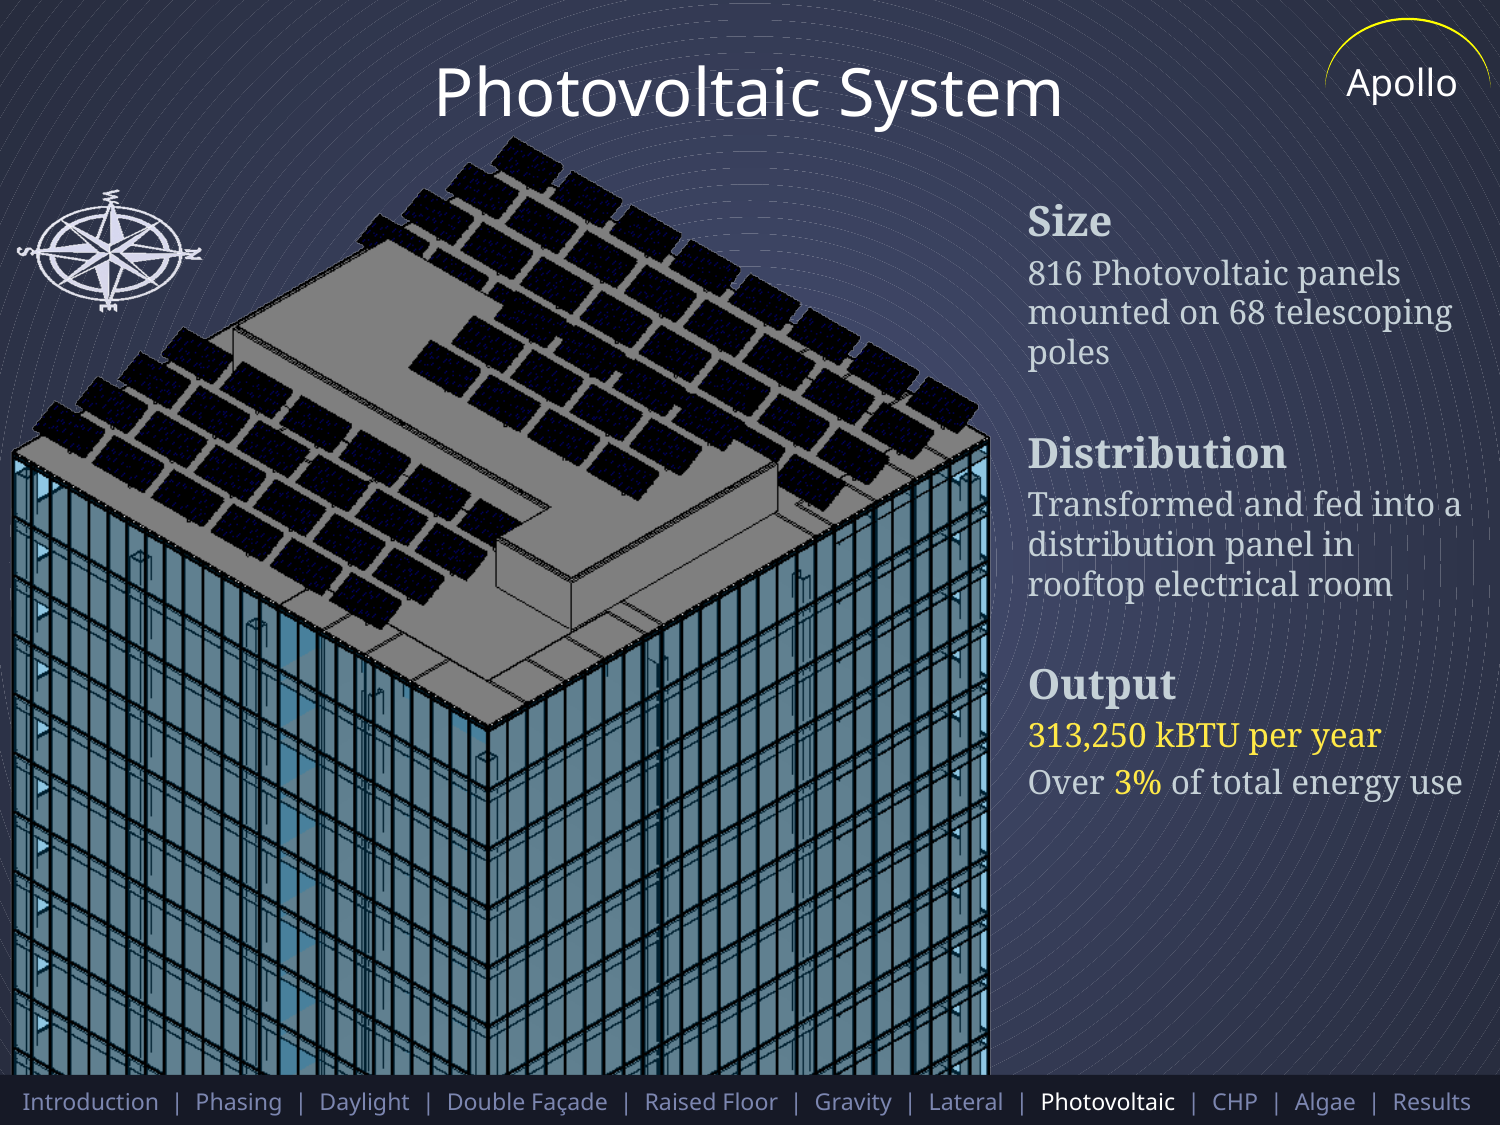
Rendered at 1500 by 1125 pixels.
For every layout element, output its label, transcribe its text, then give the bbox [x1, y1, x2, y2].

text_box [1249, 0, 1500, 88]
title Photovoltaic System [75, 34, 1425, 138]
picture [0, 124, 1063, 1074]
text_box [0, 1074, 1500, 1125]
list Size 816 Photovoltaic panels mounted on 68 telescoping poles Distribution Transformed and fed into a distribution panel in rooftop electrical room Output 313,250 kBTU per year Over 3% of total energy use [1066, 187, 1491, 838]
